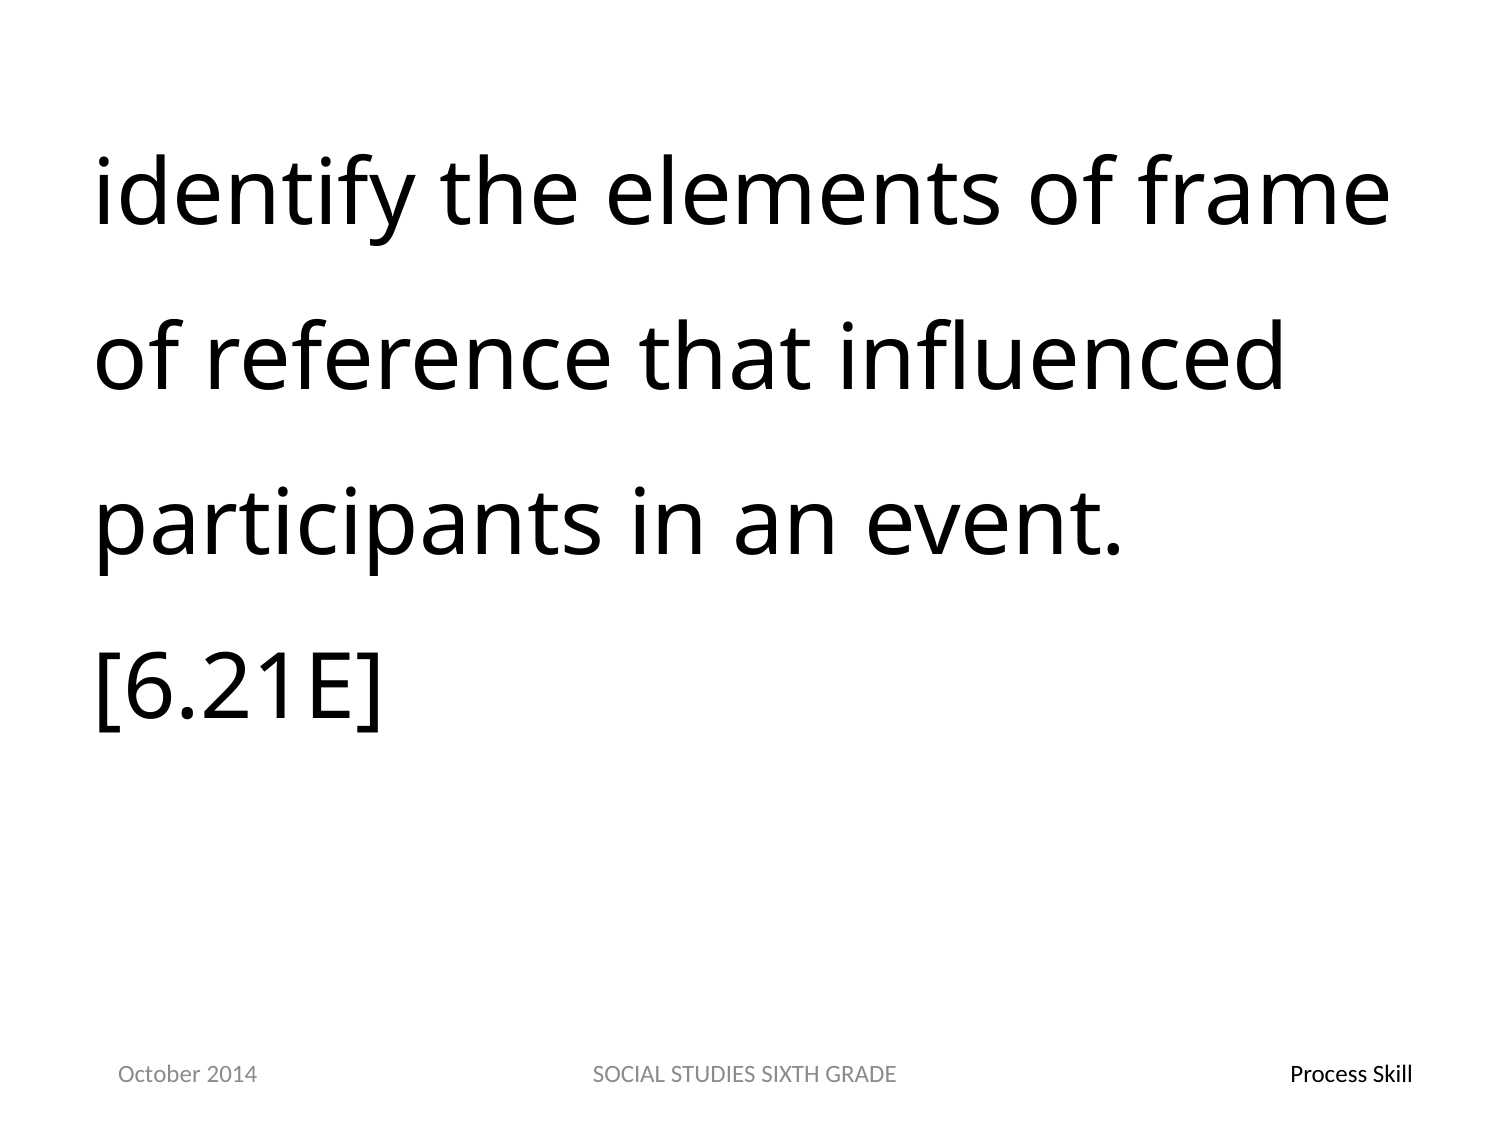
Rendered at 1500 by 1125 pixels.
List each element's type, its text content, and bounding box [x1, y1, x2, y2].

footer SOCIAL STUDIES SIXTH GRADE [492, 1042, 999, 1103]
subtitle identify the elements of frame of reference that influenced participants in an event.[6.21E] [78, 70, 1429, 1014]
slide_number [103, 1042, 441, 1103]
